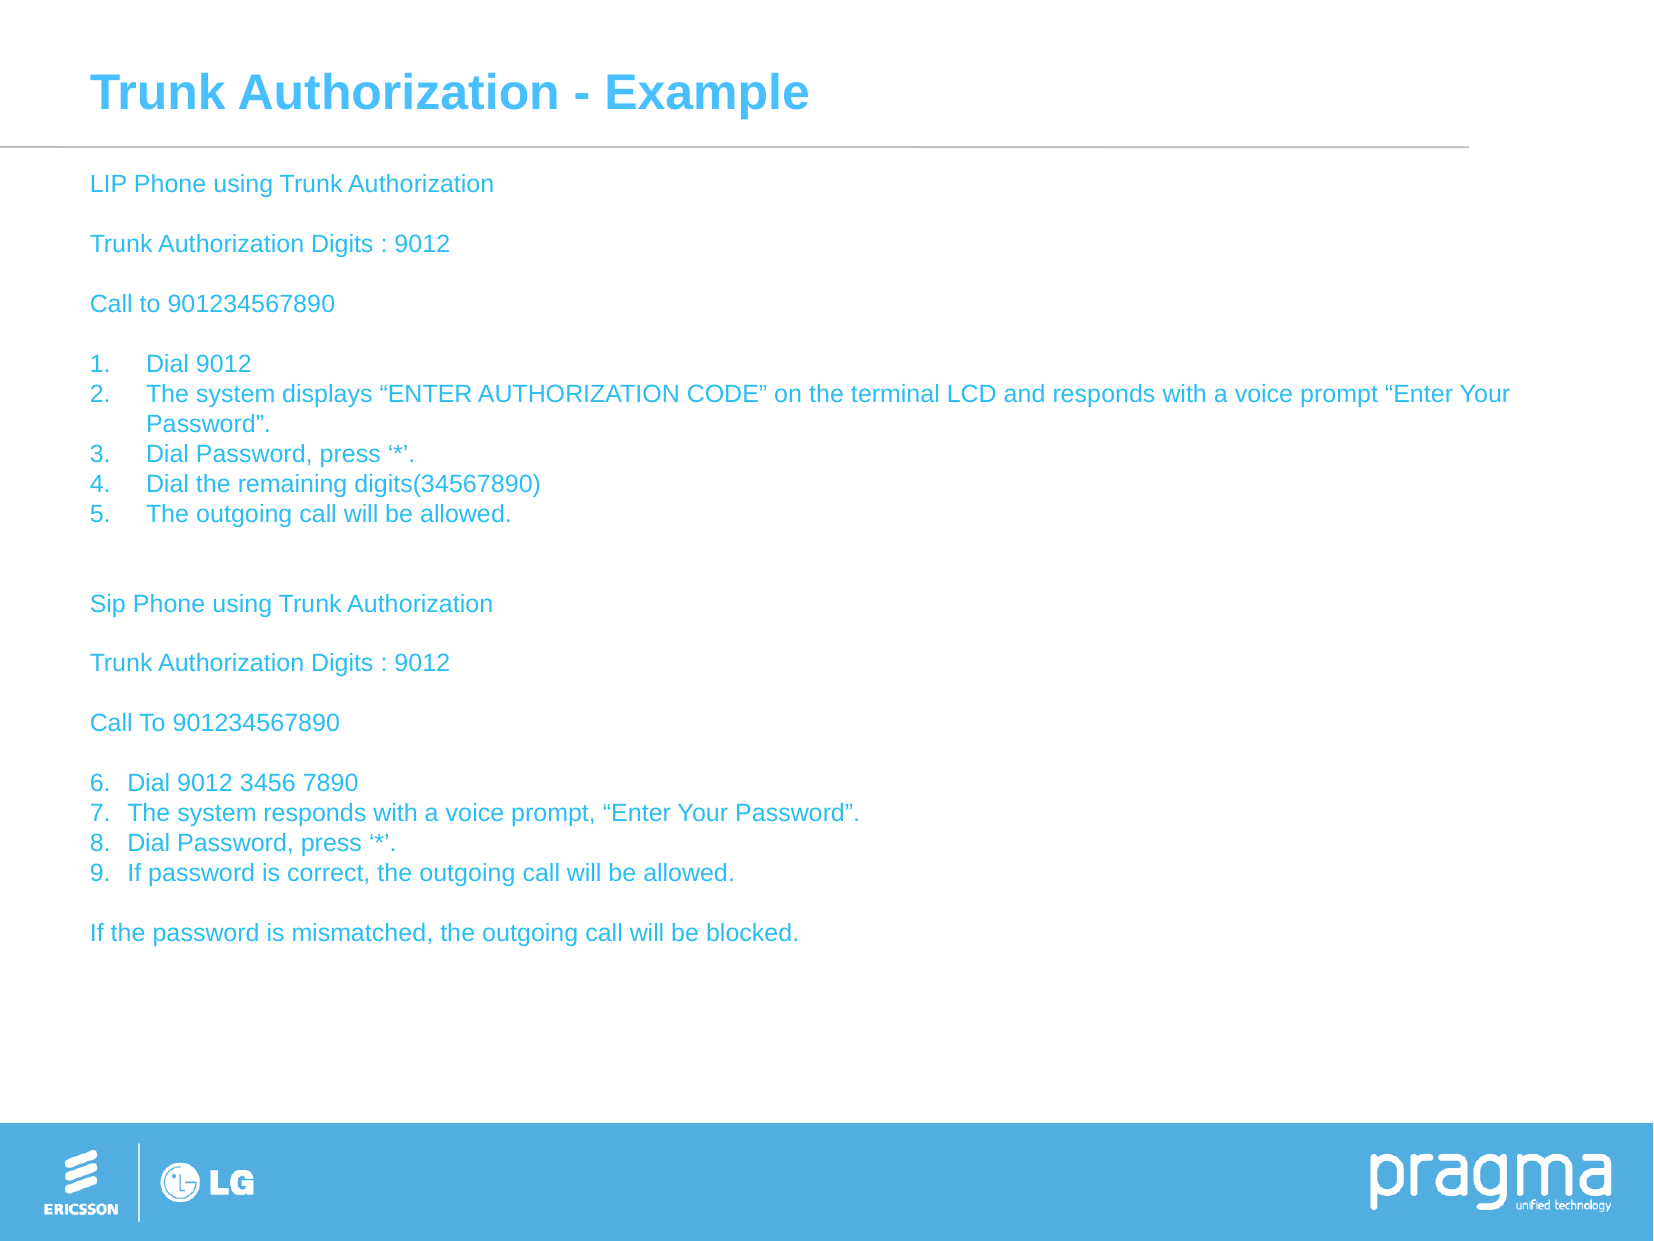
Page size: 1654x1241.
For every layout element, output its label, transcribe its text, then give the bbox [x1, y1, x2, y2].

text_box LIP Phone using Trunk Authorization Trunk Authorization Digits : 9012 Call to 901234567890 Dial 9012 The system displays “ENTER AUTHORIZATION CODE” on the terminal LCD and responds with a voice prompt “Enter Your Password”. Dial Password, press ‘*’. Dial the remaining digits(34567890) The outgoing call will be allowed. Sip Phone using Trunk Authorization Trunk Authorization Digits : 9012 Call To 901234567890 Dial 9012 3456 7890 The system responds with a voice prompt, “Enter Your Password”. Dial Password, press ‘*’. If password is correct, the outgoing call will be allowed. If the password is mismatched, the outgoing call will be blocked. [74, 160, 1604, 984]
picture [0, 3, 1654, 1241]
title Trunk Authorization - Example [75, 52, 1563, 145]
